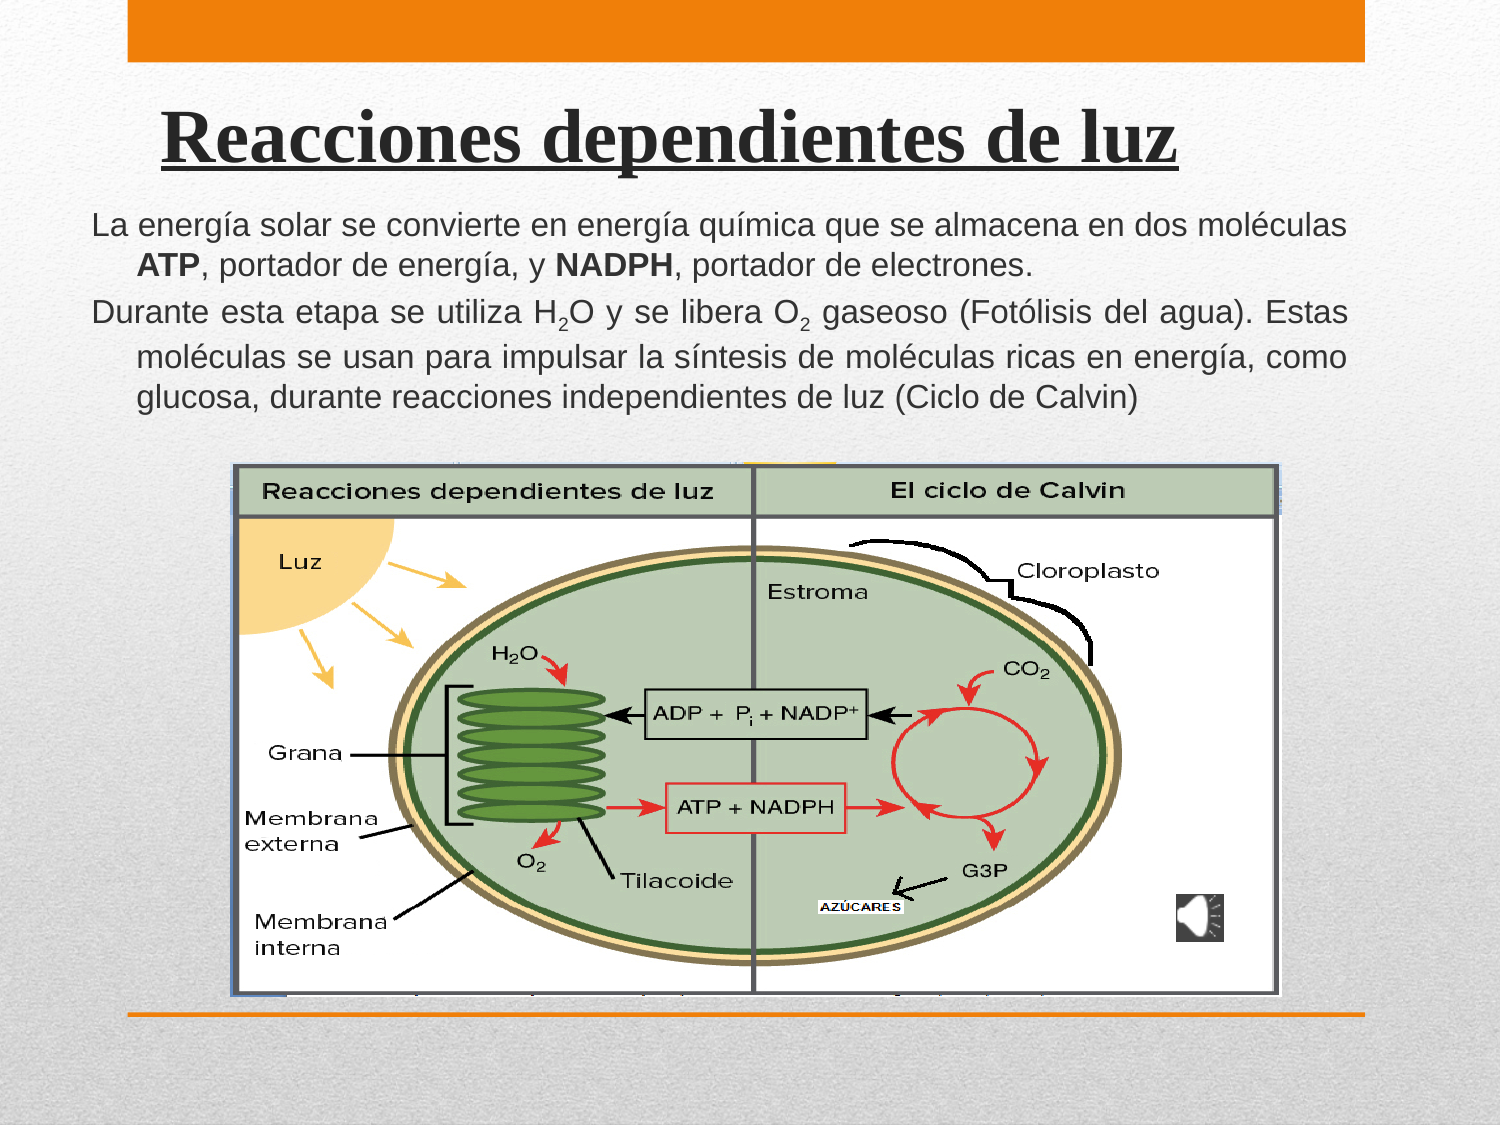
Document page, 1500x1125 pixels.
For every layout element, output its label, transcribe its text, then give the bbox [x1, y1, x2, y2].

text_box La energía solar se convierte en energía química que se almacena en dos moléculas ATP, portador de energía, y NADPH, portador de electrones. Durante esta etapa se utiliza H2O y se libera O2 gaseoso (Fotólisis del agua). Estas moléculas se usan para impulsar la síntesis de moléculas ricas en energía, como glucosa, durante reacciones independientes de luz (Ciclo de Calvin) [76, 196, 1365, 433]
text_box Reacciones dependientes de luz [0, 78, 1340, 186]
picture [229, 461, 1283, 997]
